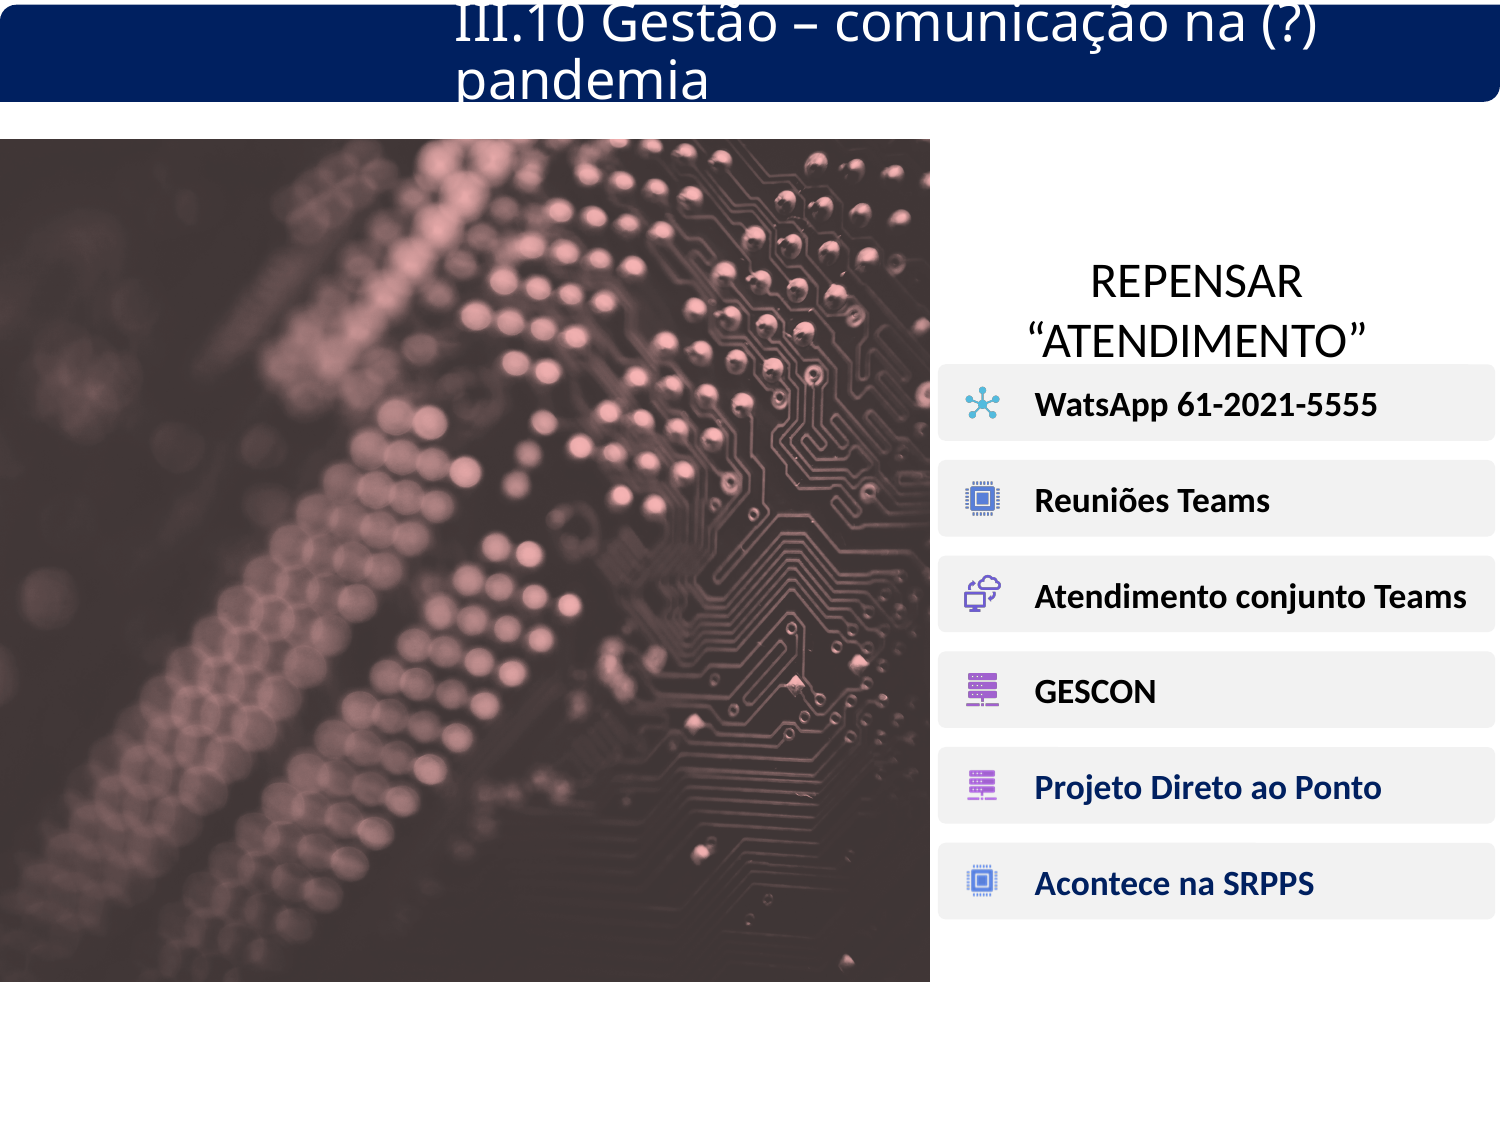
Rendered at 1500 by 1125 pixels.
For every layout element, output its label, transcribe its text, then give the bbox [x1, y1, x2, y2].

picture [0, 139, 930, 983]
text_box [0, 4, 1500, 103]
title REPENSAR “ATENDIMENTO” [979, 216, 1415, 362]
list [937, 363, 1496, 920]
